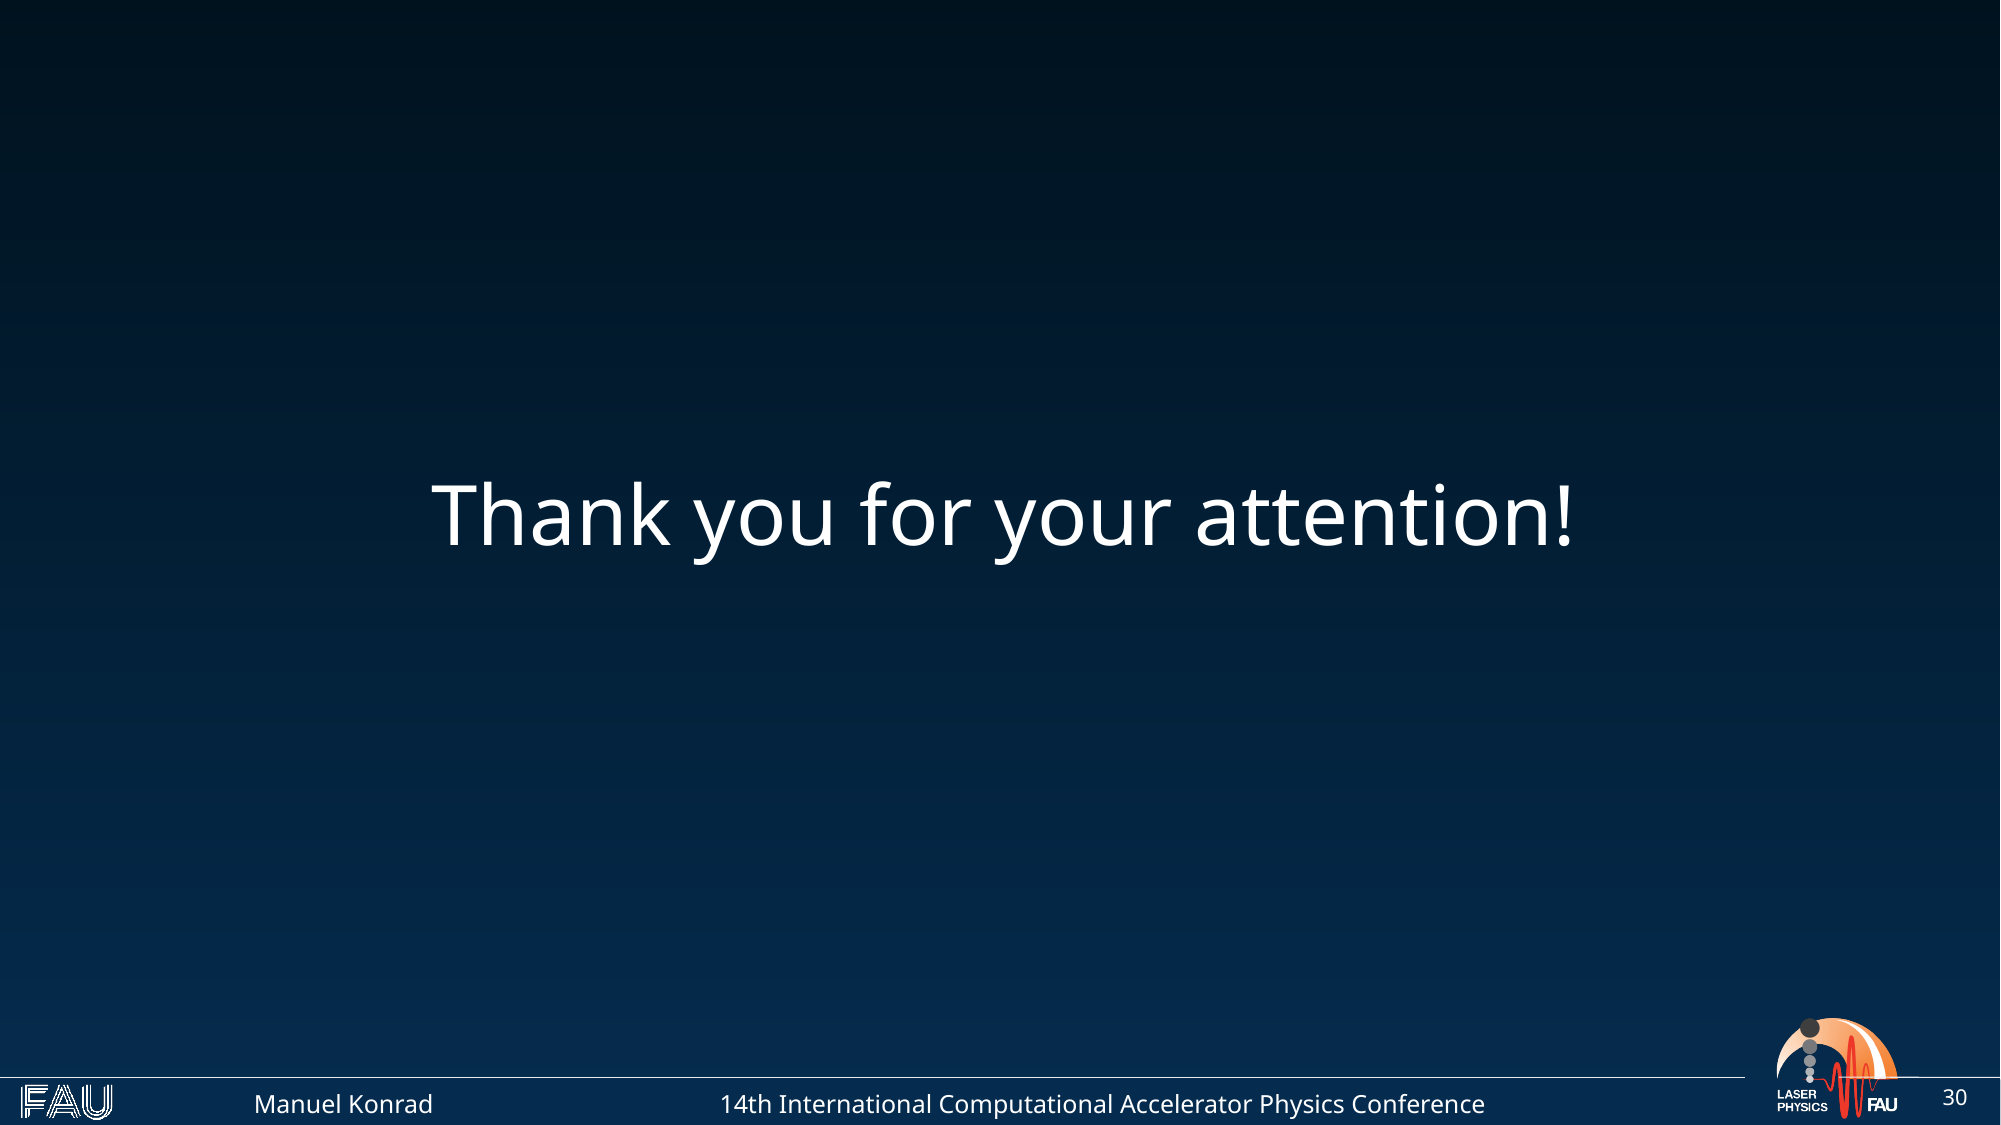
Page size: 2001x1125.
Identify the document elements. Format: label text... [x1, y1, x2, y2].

title Thank you for your attention! [102, 466, 1906, 572]
slide_number 29 [1891, 1075, 2000, 1125]
picture [12, 1078, 121, 1125]
